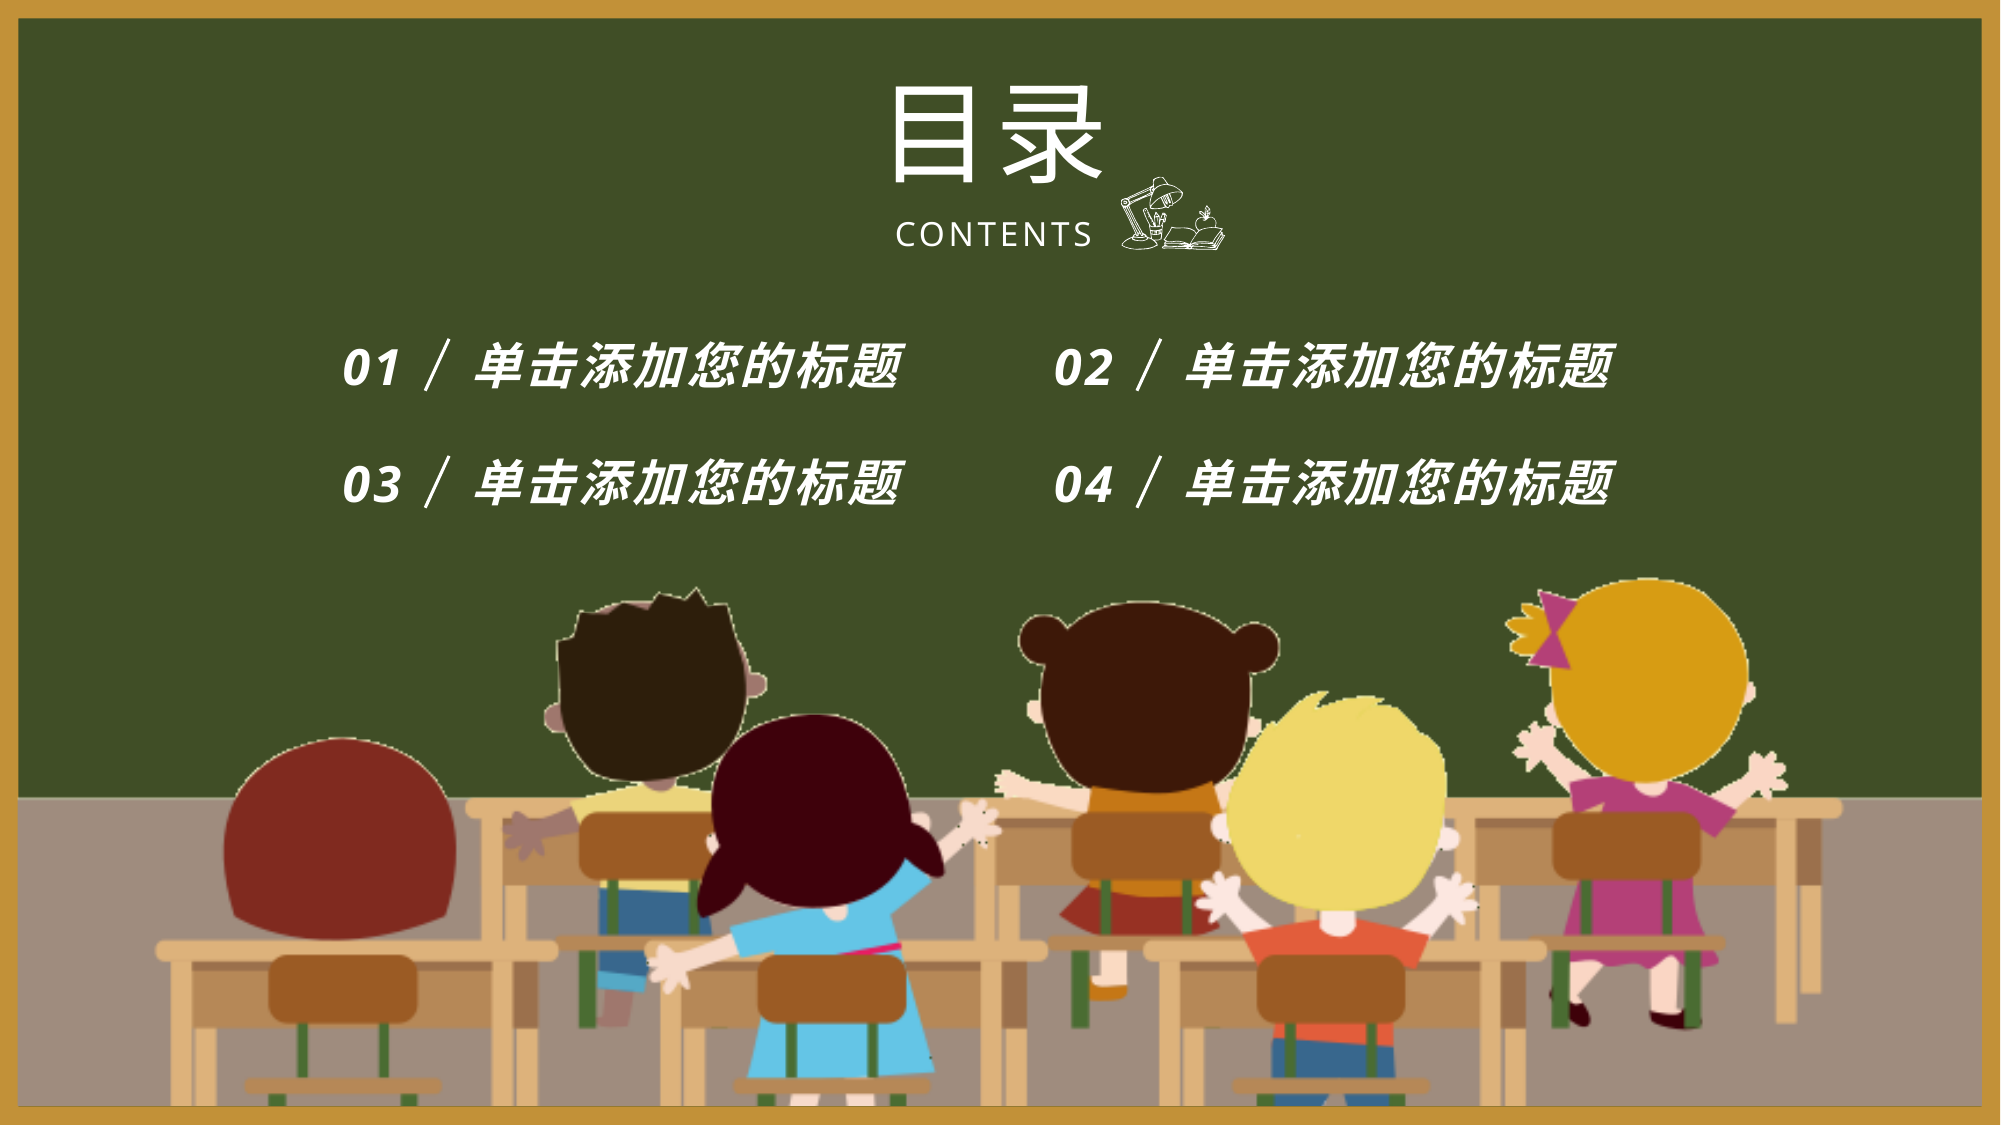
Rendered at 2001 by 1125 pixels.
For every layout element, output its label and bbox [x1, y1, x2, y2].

text_box [835, 54, 1226, 262]
text_box [318, 326, 949, 404]
text_box [318, 444, 949, 521]
text_box [1030, 444, 1661, 521]
text_box [1030, 326, 1661, 404]
